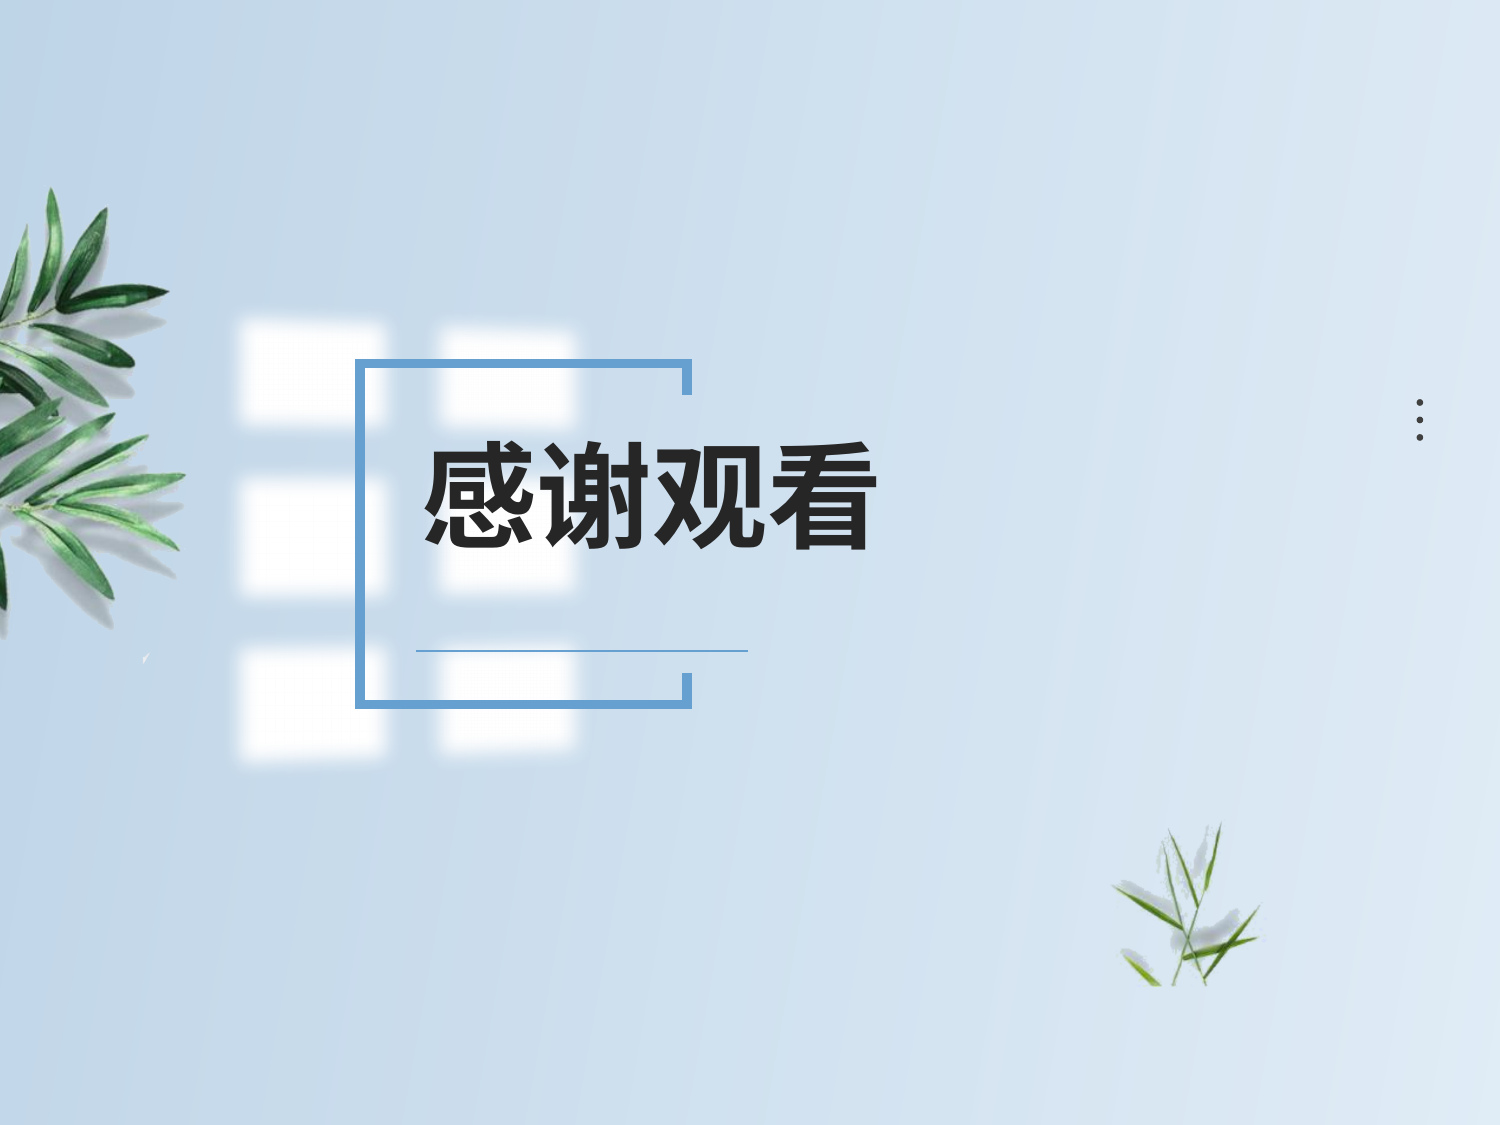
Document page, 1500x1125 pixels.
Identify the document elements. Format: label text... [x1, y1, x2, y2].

title 感谢观看 [406, 415, 1165, 563]
picture [0, 185, 285, 669]
picture [1084, 786, 1303, 986]
